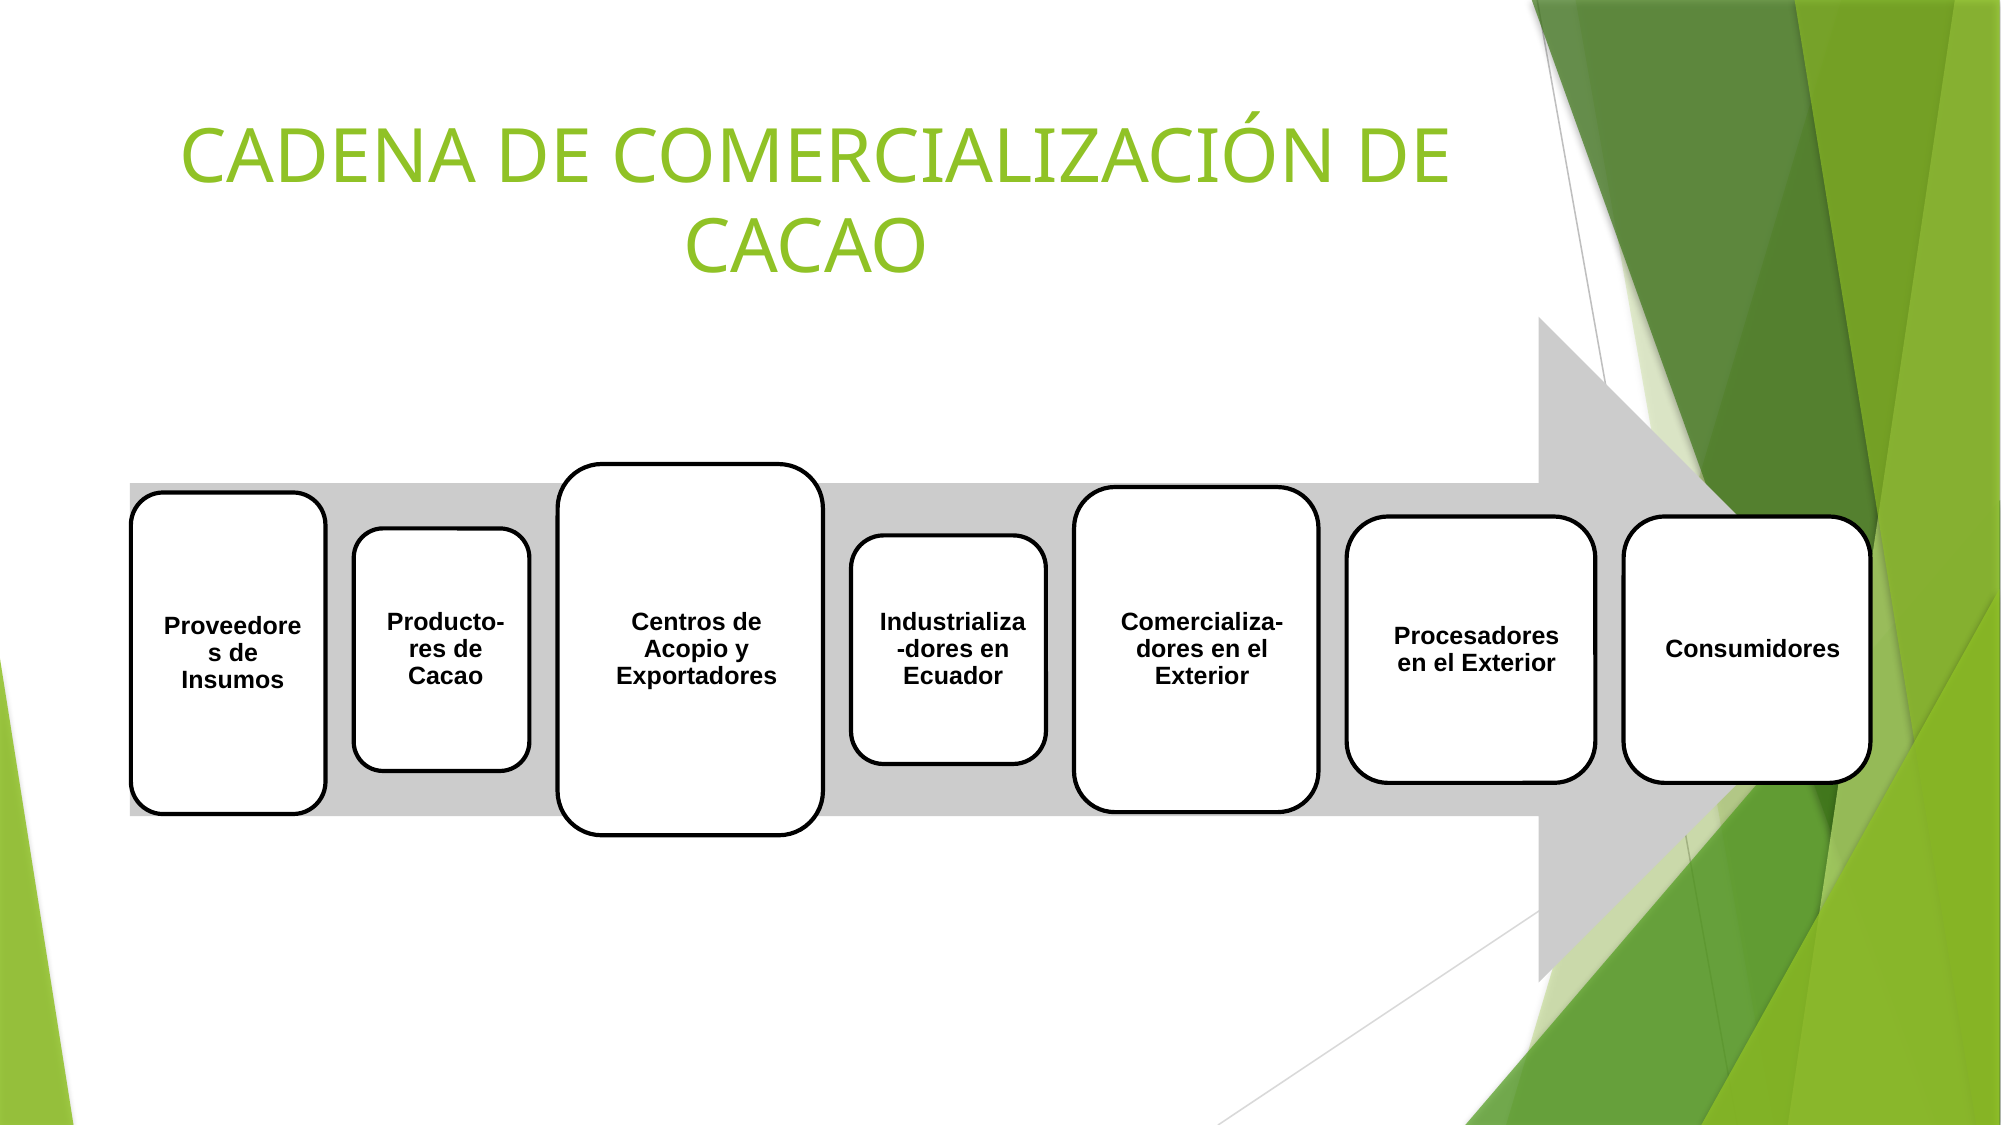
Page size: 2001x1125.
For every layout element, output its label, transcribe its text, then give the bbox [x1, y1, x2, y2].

title CADENA DE COMERCIALIZACIÓN DE CACAO [111, 99, 1522, 317]
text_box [129, 316, 1873, 984]
